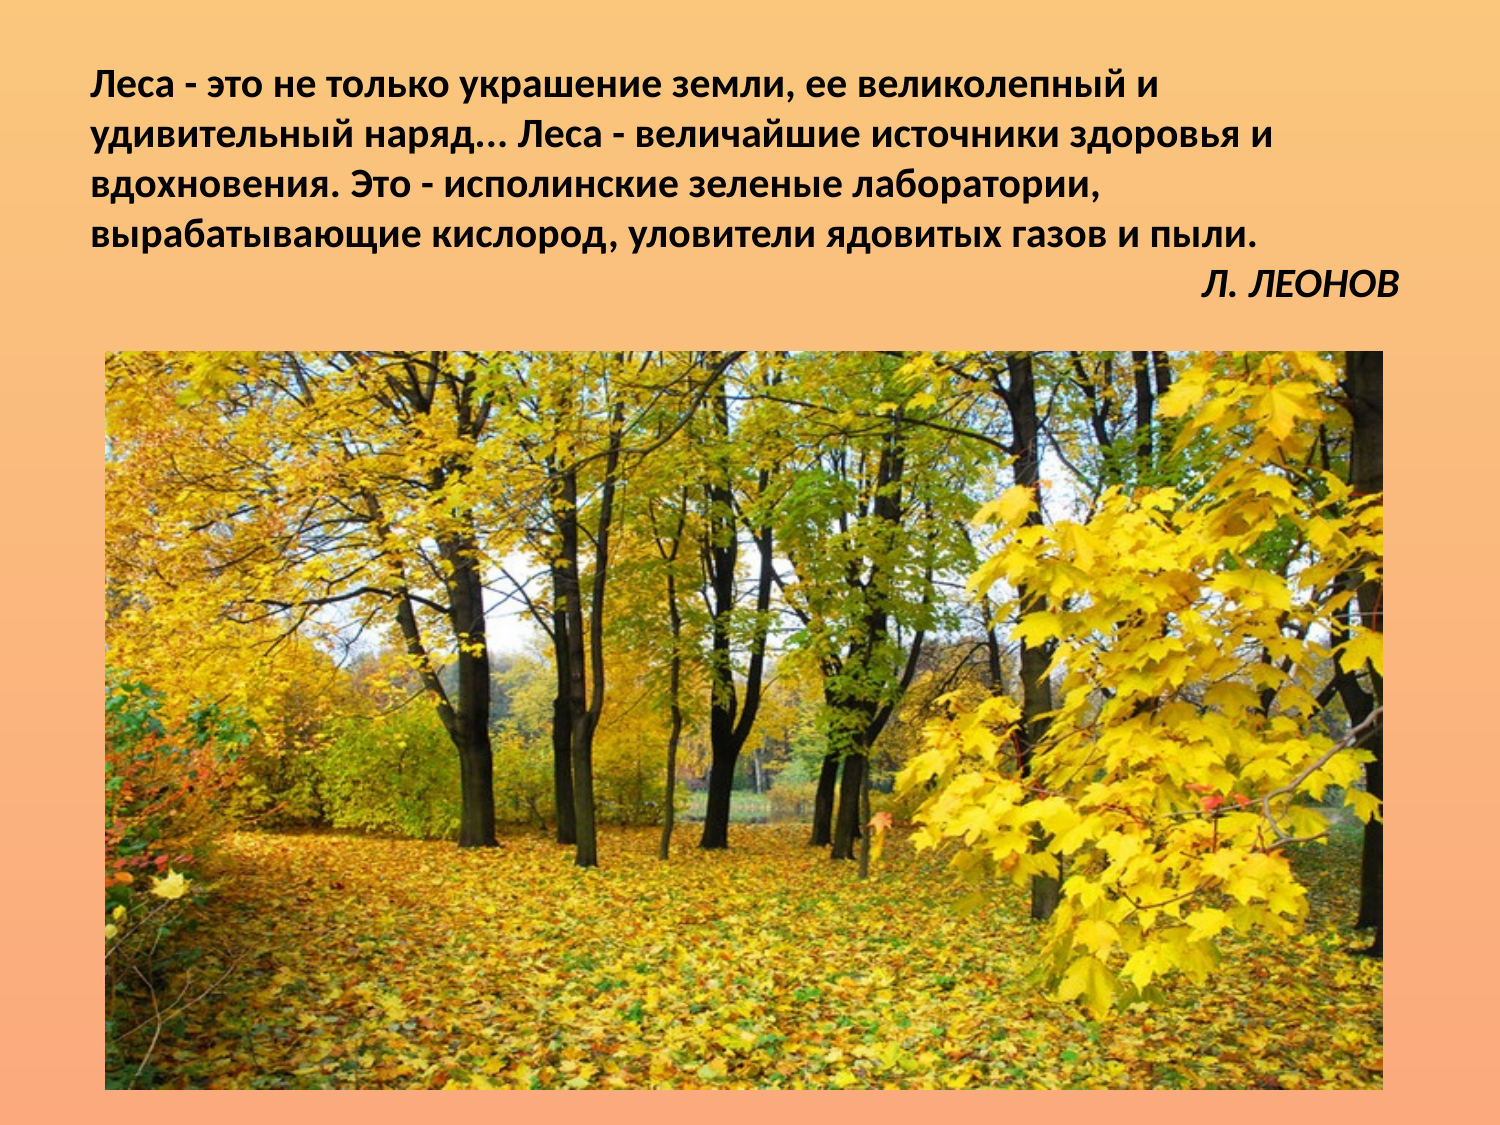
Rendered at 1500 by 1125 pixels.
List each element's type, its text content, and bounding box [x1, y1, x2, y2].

picture [105, 351, 1383, 1091]
title Леса - это не только украшение земли, ее великолепный и удивительный наряд... Леса - величайшие источники здоровья и вдохновения. Это - исполинские зеленые лаборатории, вырабатывающие кислород, уловители ядовитых газов и пыли. Л. ЛЕОНОВ [75, 45, 1425, 317]
